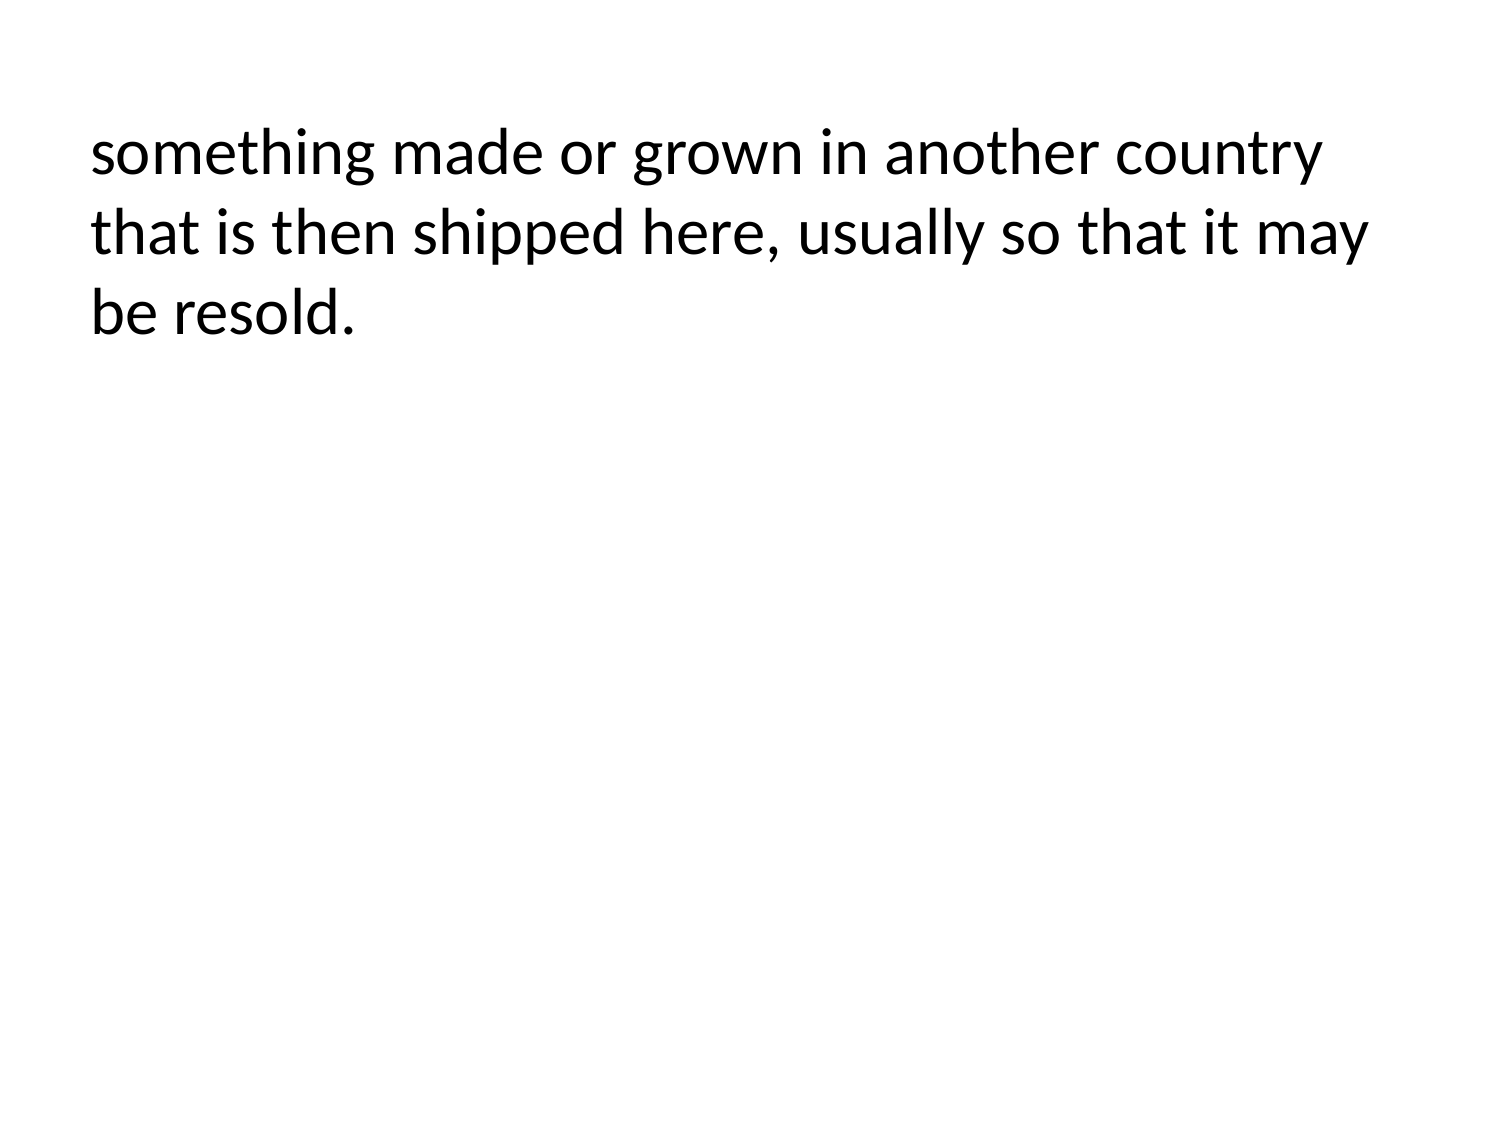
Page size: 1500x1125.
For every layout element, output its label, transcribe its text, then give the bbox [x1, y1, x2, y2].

list something made or grown in another country that is then shipped here, usually so that it may be resold. [75, 99, 1425, 1005]
